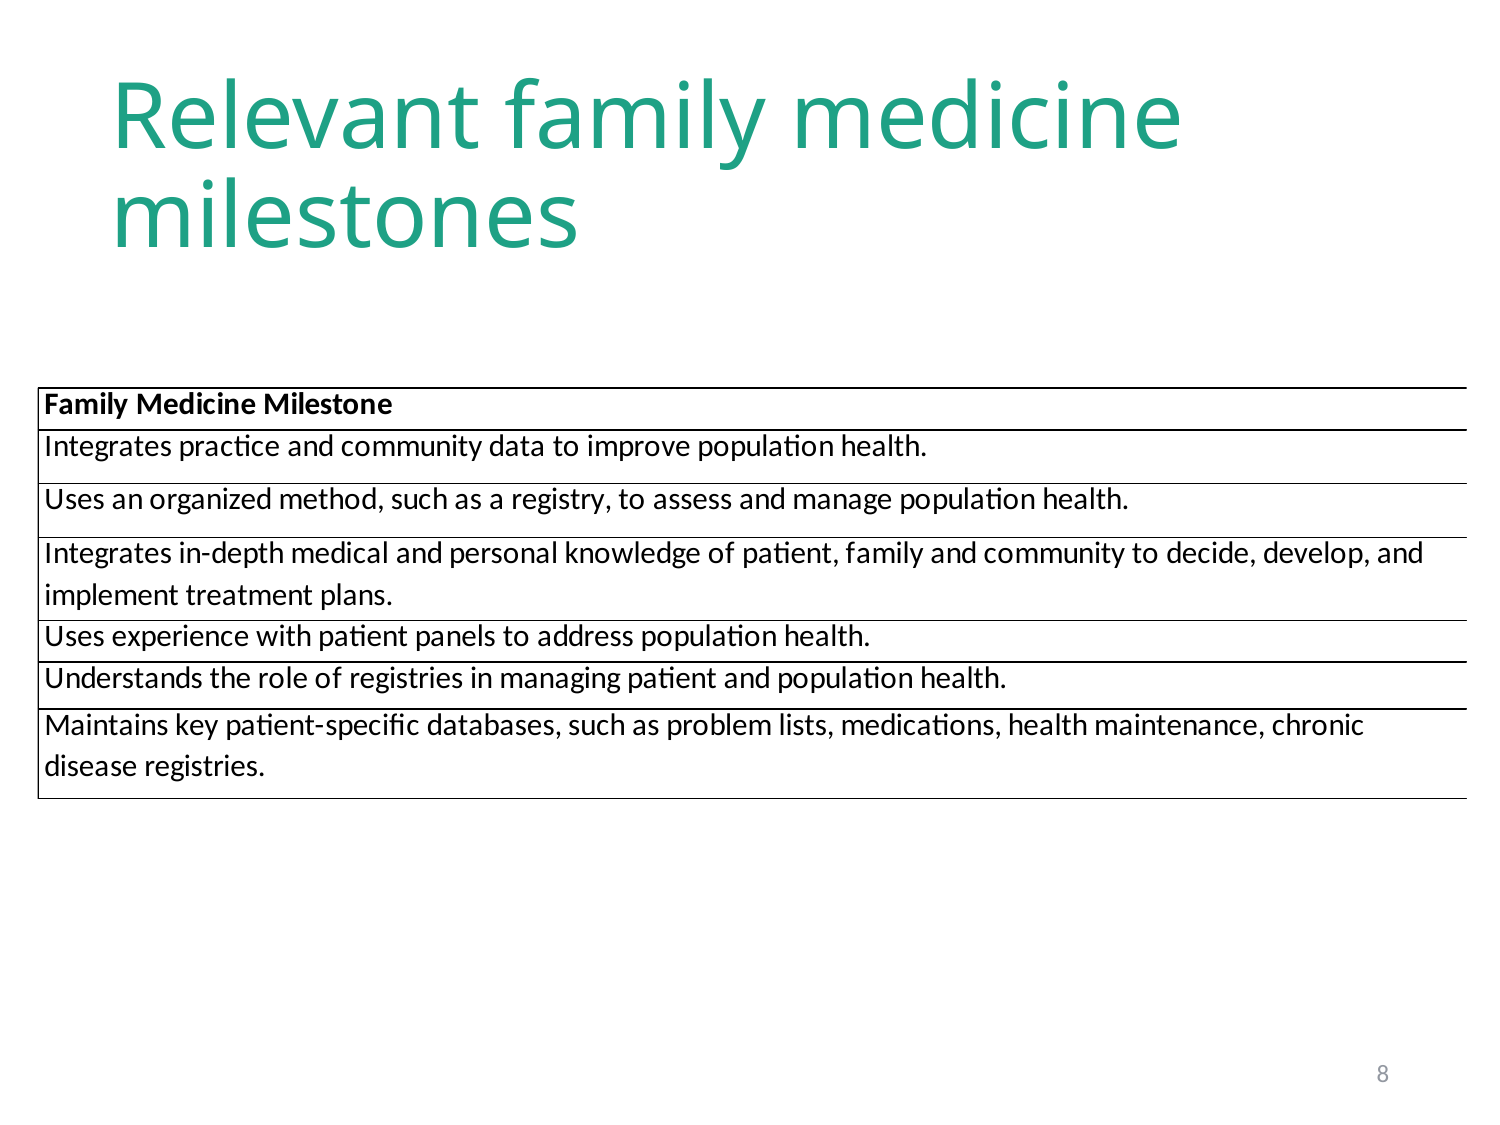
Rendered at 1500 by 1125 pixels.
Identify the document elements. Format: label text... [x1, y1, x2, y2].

picture [37, 387, 1469, 800]
title Relevant family medicine milestones [103, 59, 1397, 278]
slide_number 8 [1059, 1042, 1397, 1103]
